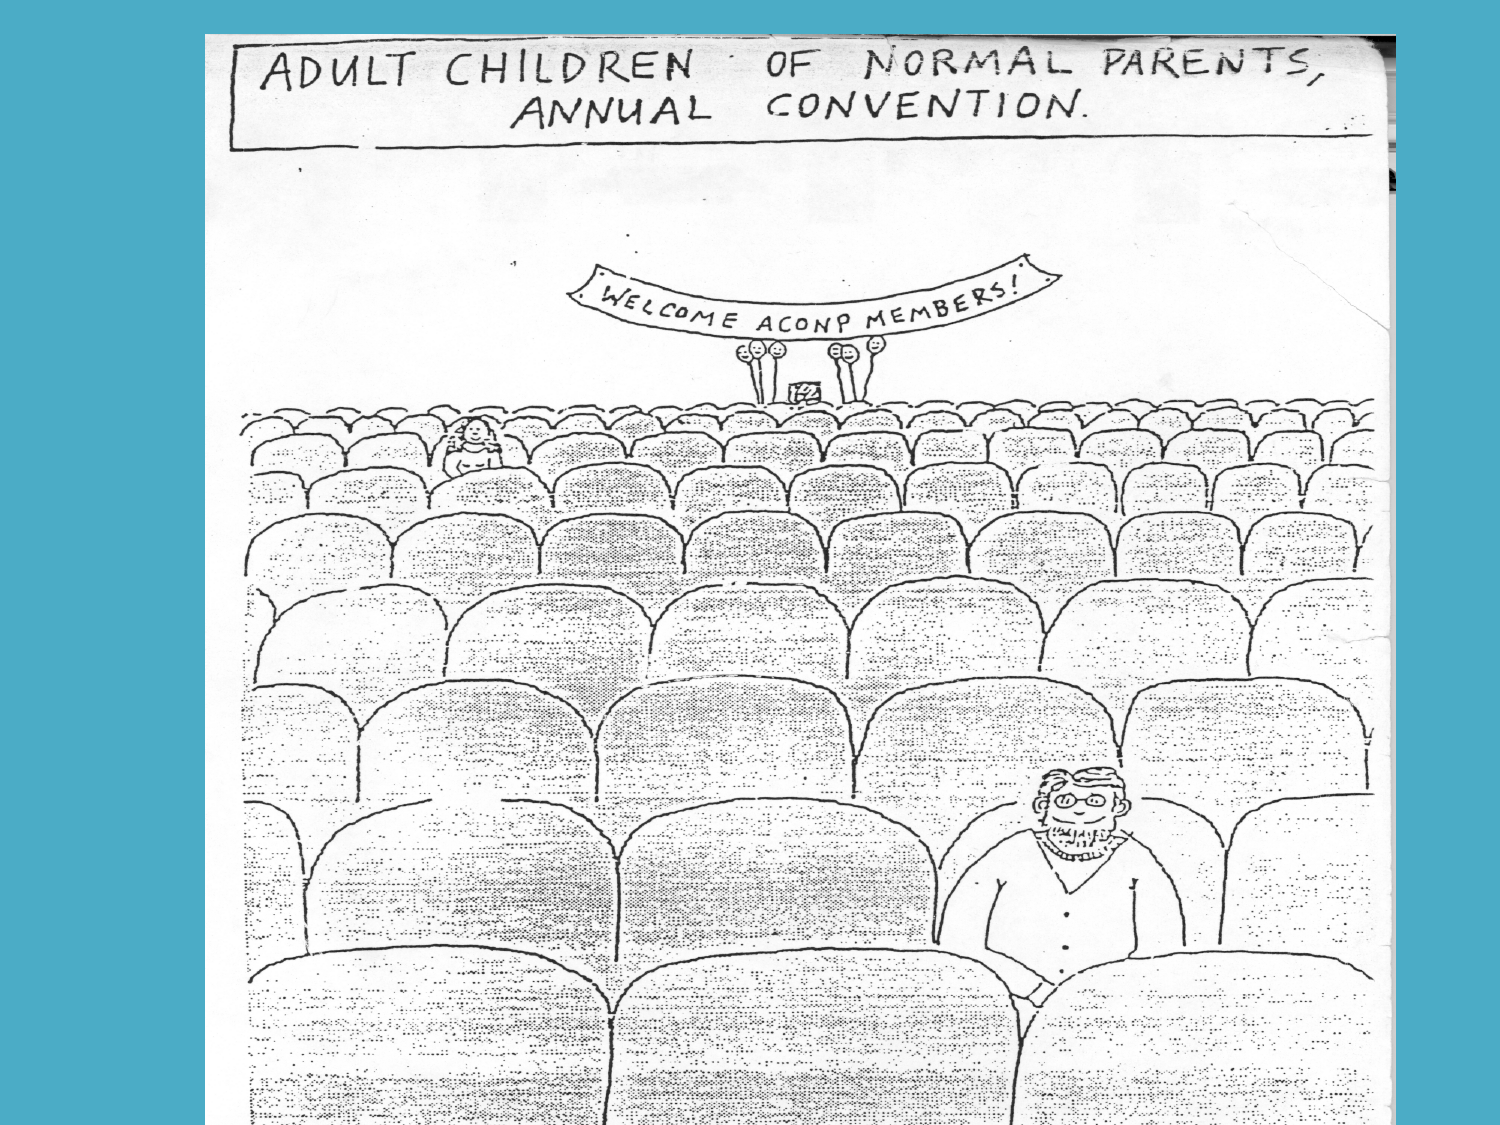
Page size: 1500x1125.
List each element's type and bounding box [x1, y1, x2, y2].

picture [205, 33, 1396, 1125]
